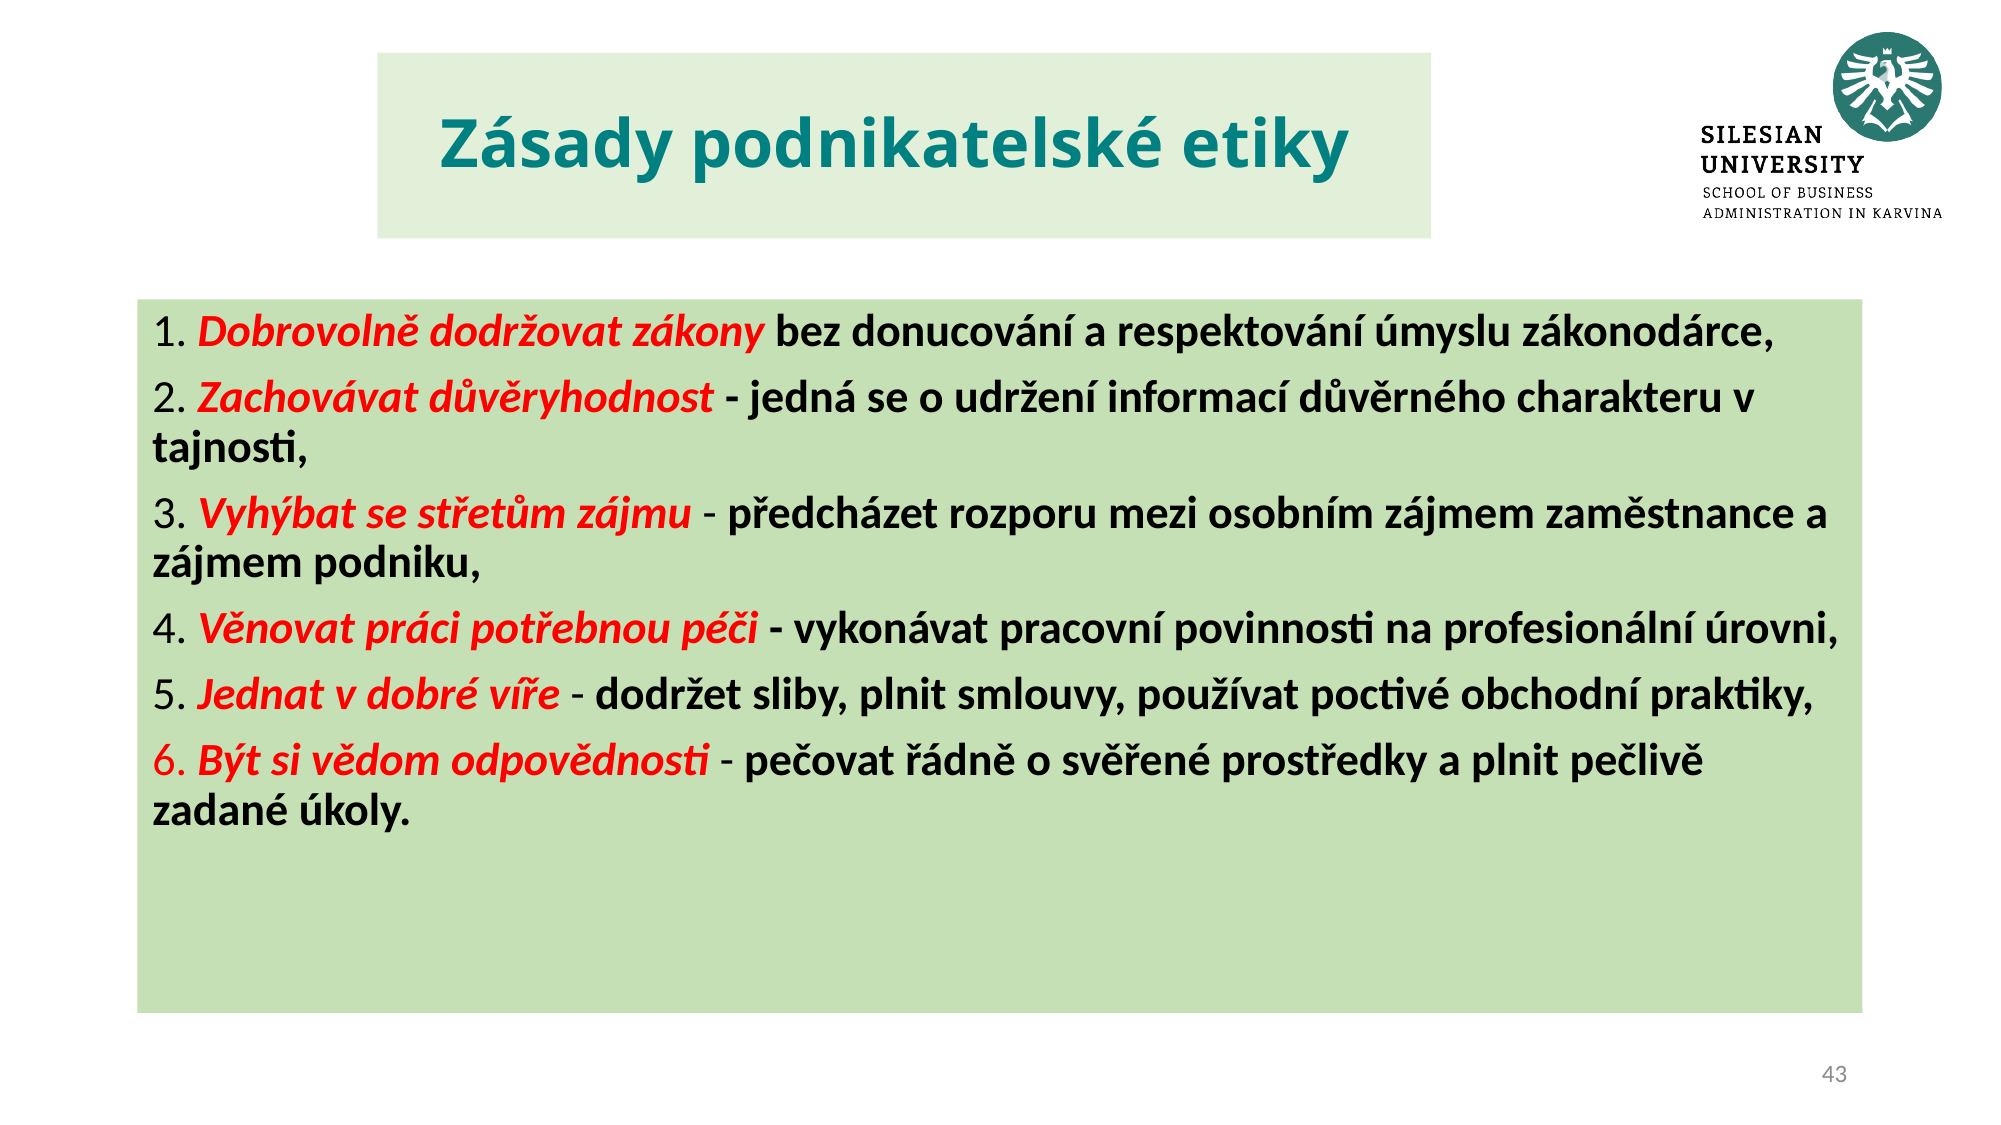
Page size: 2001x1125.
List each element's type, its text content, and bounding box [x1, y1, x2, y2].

picture [1701, 32, 1942, 218]
list 1. Dobrovolně dodržovat zákony bez donucování a respektování úmyslu zákonodárce, 2. Zachovávat důvěryhodnost - jedná se o udržení informací důvěrného charakteru v tajnosti, 3. Vyhýbat se střetům zájmu - předcházet rozporu mezi osobním zájmem zaměstnance a zájmem podniku, 4. Věnovat práci potřebnou péči - vykonávat pracovní povinnosti na profesionální úrovni, 5. Jednat v dobré víře - dodržet sliby, plnit smlouvy, používat poctivé obchodní praktiky, 6. Být si vědom odpovědnosti - pečovat řádně o svěřené prostředky a plnit pečlivě zadané úkoly. [137, 299, 1863, 1014]
title Zásady podnikatelské etiky [377, 52, 1432, 239]
slide_number 43 [1412, 1042, 1863, 1103]
